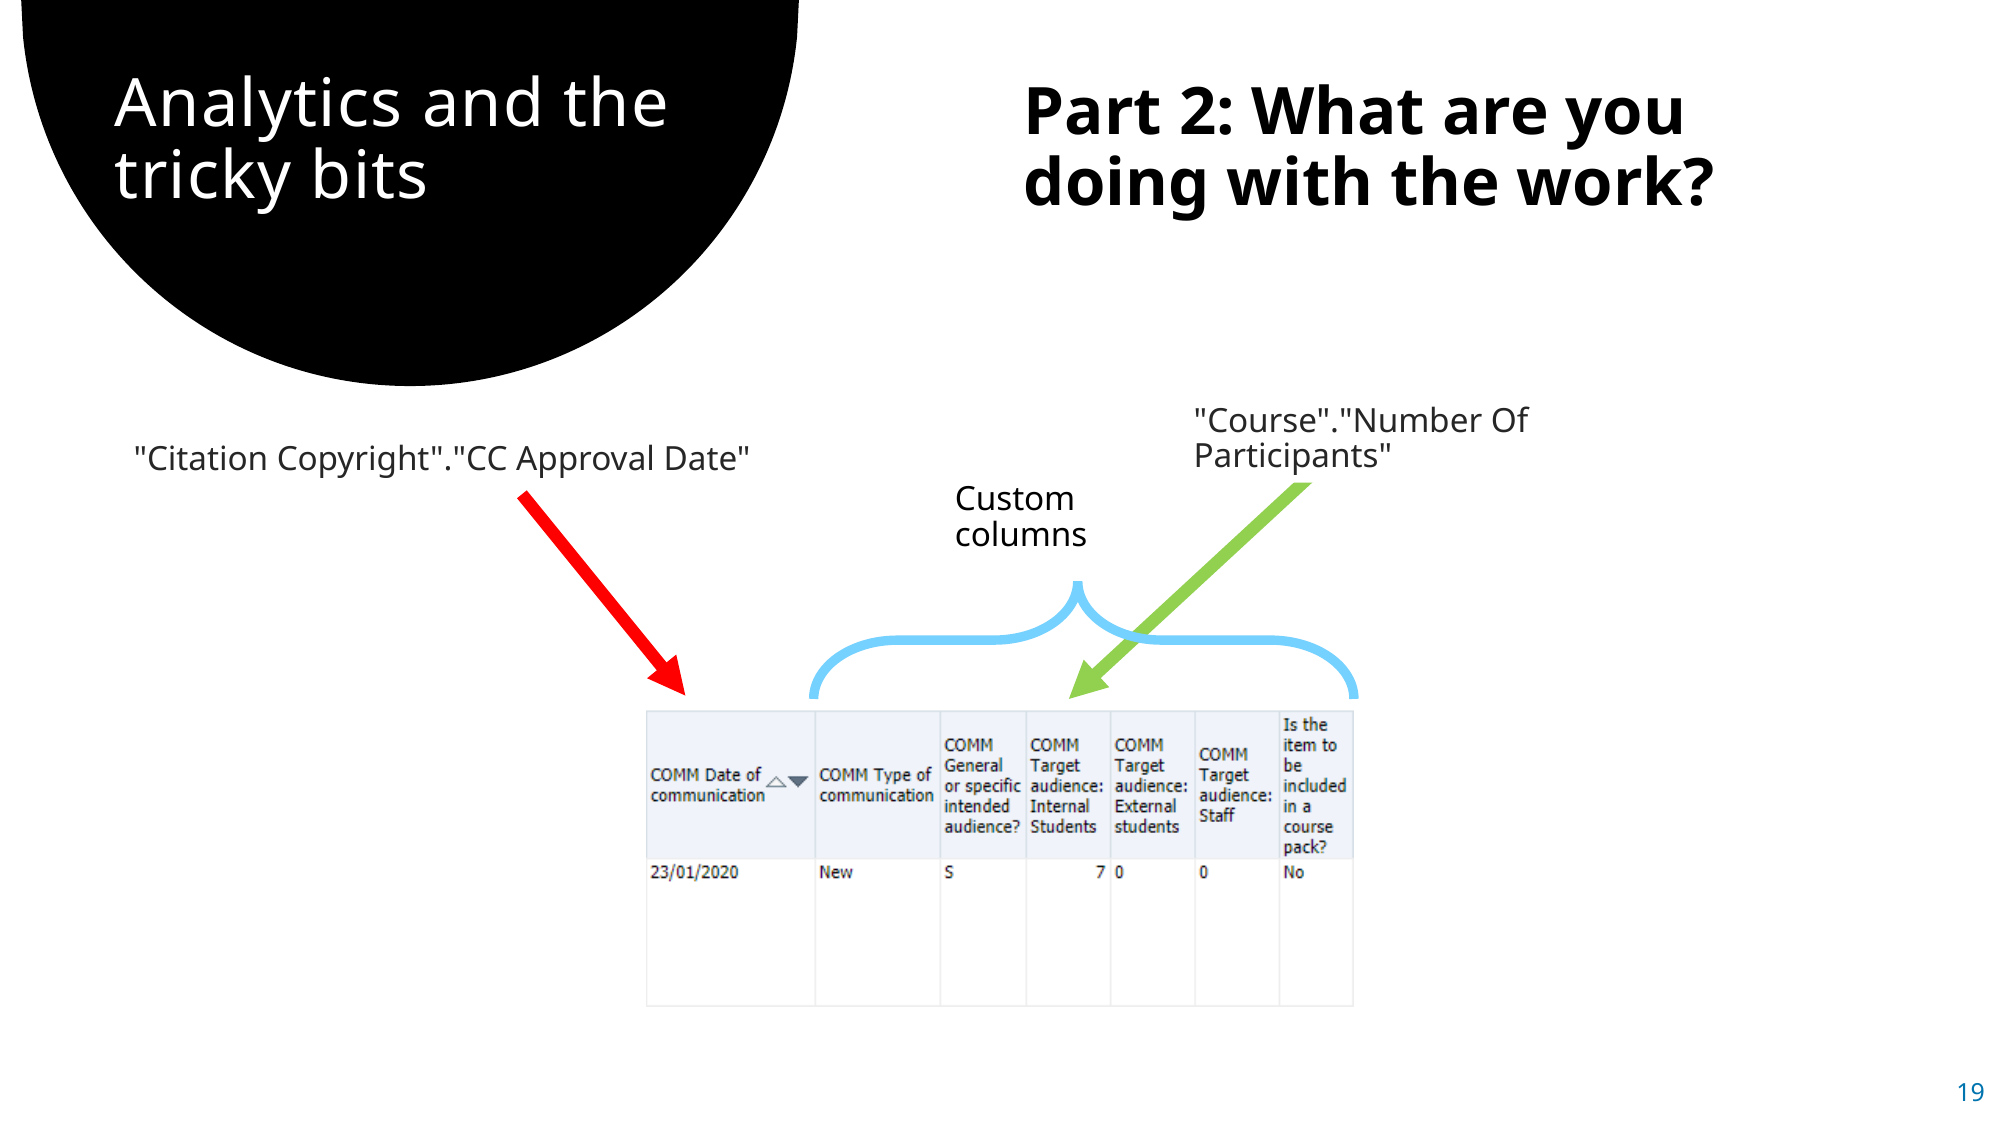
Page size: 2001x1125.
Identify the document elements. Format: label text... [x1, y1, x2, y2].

text_box "Course"."Number Of Participants" [1163, 379, 1730, 483]
list Part 2: What are you doing with the work? [999, 70, 1894, 239]
text_box [813, 607, 1068, 695]
text_box "Citation Copyright"."CC Approval Date" [103, 418, 771, 486]
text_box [521, 494, 686, 696]
text_box [1330, 657, 1355, 699]
picture [645, 695, 1354, 1007]
title Analytics and the tricky bits [91, 0, 761, 223]
list Custom columns [925, 457, 1068, 563]
slide_number 19 [1914, 1063, 2000, 1124]
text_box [1068, 457, 1330, 699]
